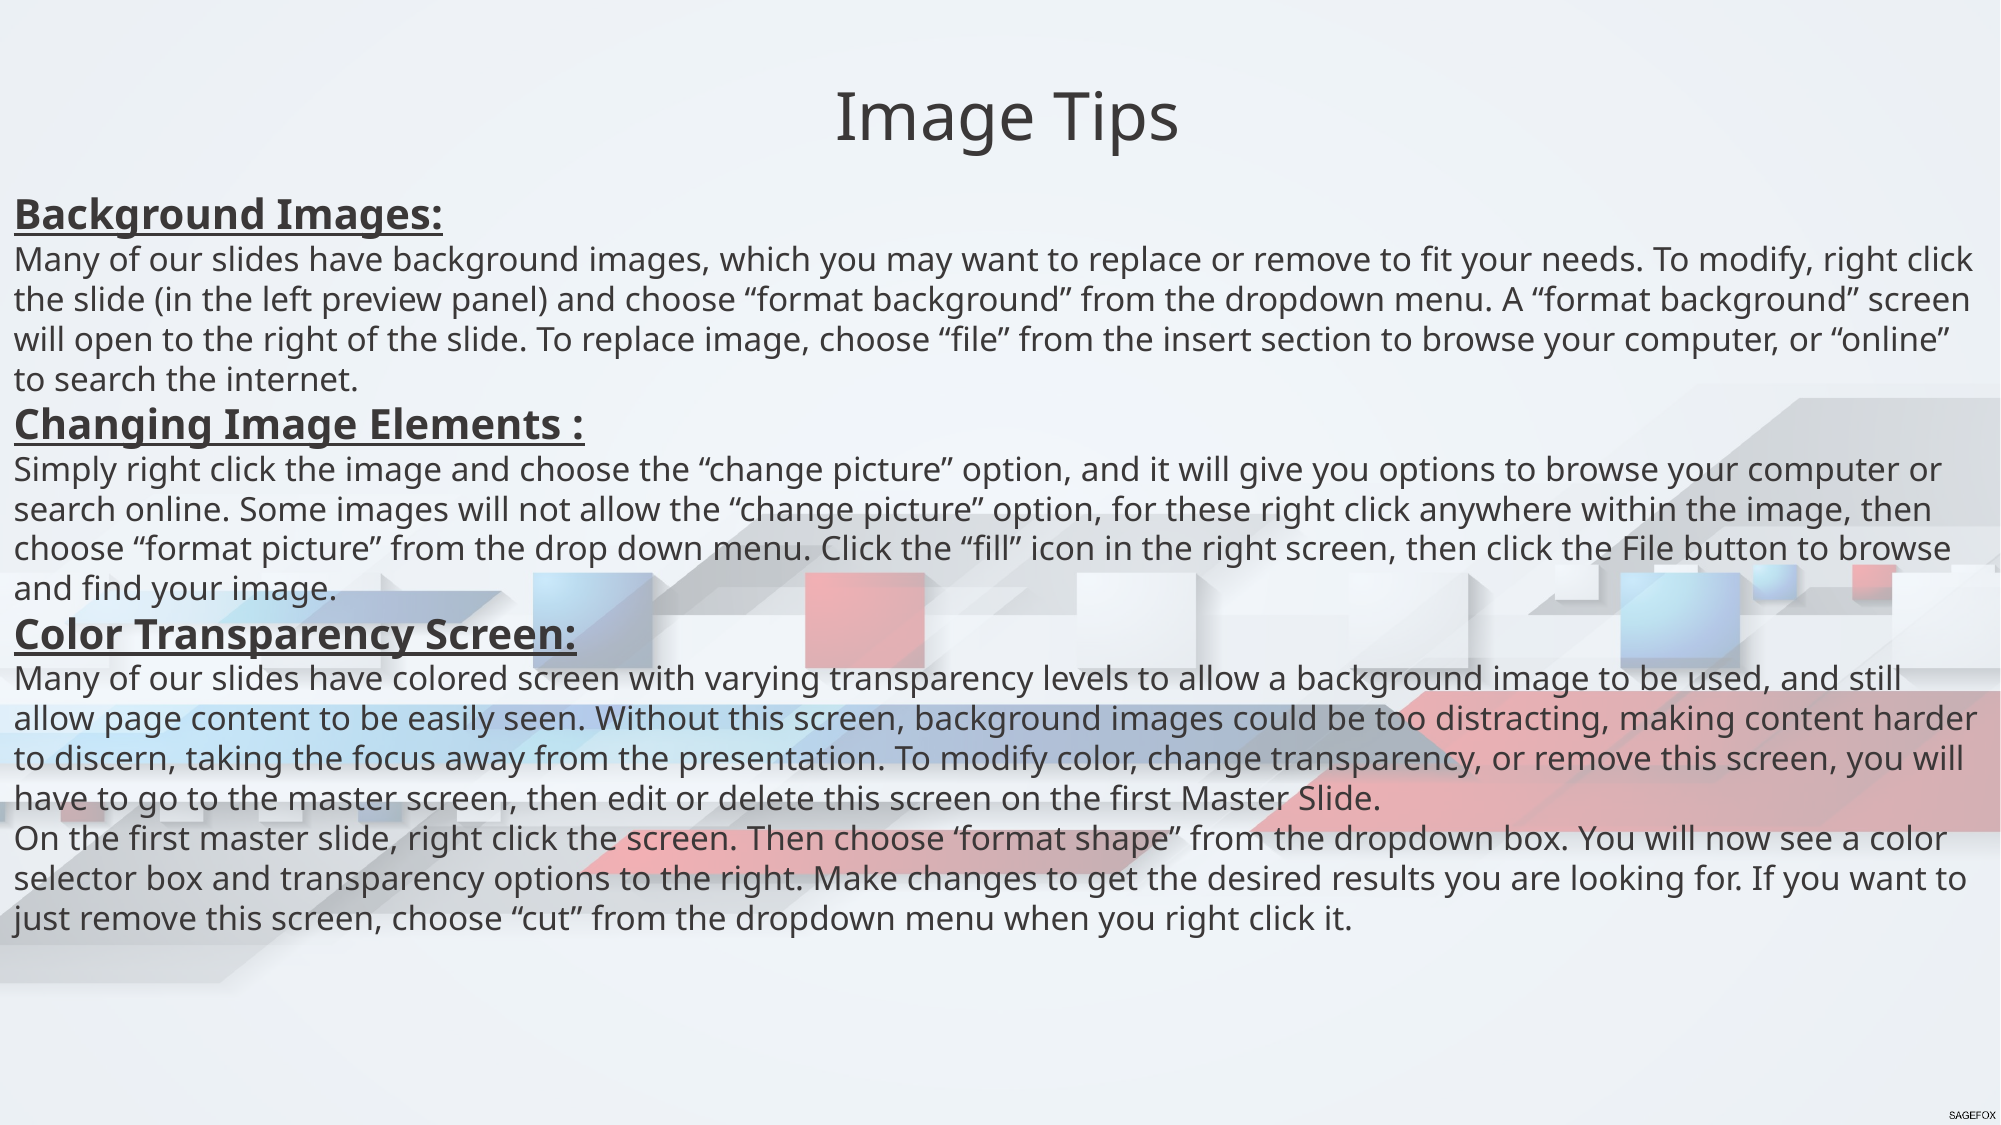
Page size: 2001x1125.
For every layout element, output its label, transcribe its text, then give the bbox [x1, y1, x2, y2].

title Image Tips [597, 59, 1420, 177]
text_box Background Images: Many of our slides have background images, which you may want to replace or remove to fit your needs. To modify, right click the slide (in the left preview panel) and choose “format background” from the dropdown menu. A “format background” screen will open to the right of the slide. To replace image, choose “file” from the insert section to browse your computer, or “online” to search the internet. Changing Image Elements : Simply right click the image and choose the “change picture” option, and it will give you options to browse your computer or search online. Some images will not allow the “change picture” option, for these right click anywhere within the image, then choose “format picture” from the drop down menu. Click the “fill” icon in the right screen, then click the File button to browse and find your image. Color Transparency Screen: Many of our slides have colored screen with varying transparency levels to allow a background image to be used, and still allow page content to be easily seen. Without this screen, background images could be too distracting, making content harder to discern, taking the focus away from the presentation. To modify color, change transparency, or remove this screen, you will have to go to the master screen, then edit or delete this screen on the first Master Slide. On the first master slide, right click the screen. Then choose ‘format shape” from the dropdown box. You will now see a color selector box and transparency options to the right. Make changes to get the desired results you are looking for. If you want to just remove this screen, choose “cut” from the dropdown menu when you right click it. [0, 0, 2000, 1125]
